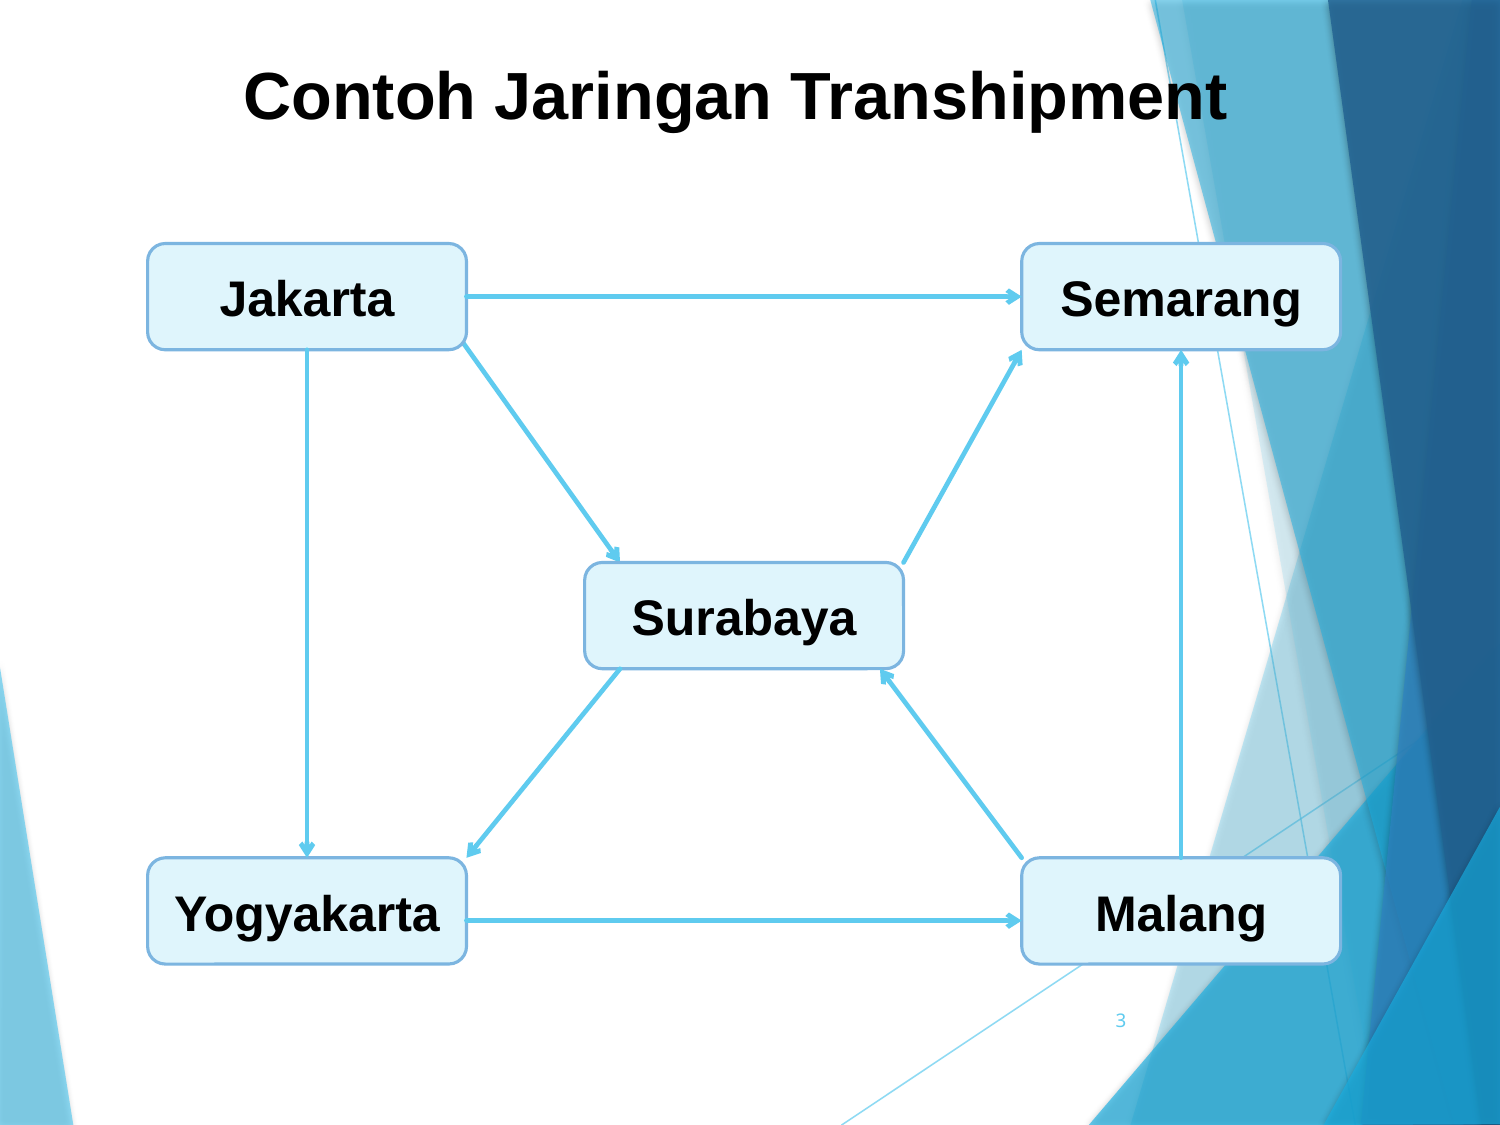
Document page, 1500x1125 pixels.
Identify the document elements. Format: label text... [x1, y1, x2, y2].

title Contoh Jaringan Transhipment [46, 45, 1425, 161]
text_box Yogyakarta [146, 856, 469, 966]
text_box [879, 668, 1023, 859]
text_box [902, 349, 1023, 563]
text_box Surabaya [583, 560, 906, 671]
text_box Jakarta [146, 241, 469, 352]
text_box Malang [1020, 856, 1343, 966]
slide_number 3 [1057, 991, 1142, 1051]
text_box Semarang [1020, 241, 1343, 352]
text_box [465, 668, 621, 859]
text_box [442, 313, 621, 563]
